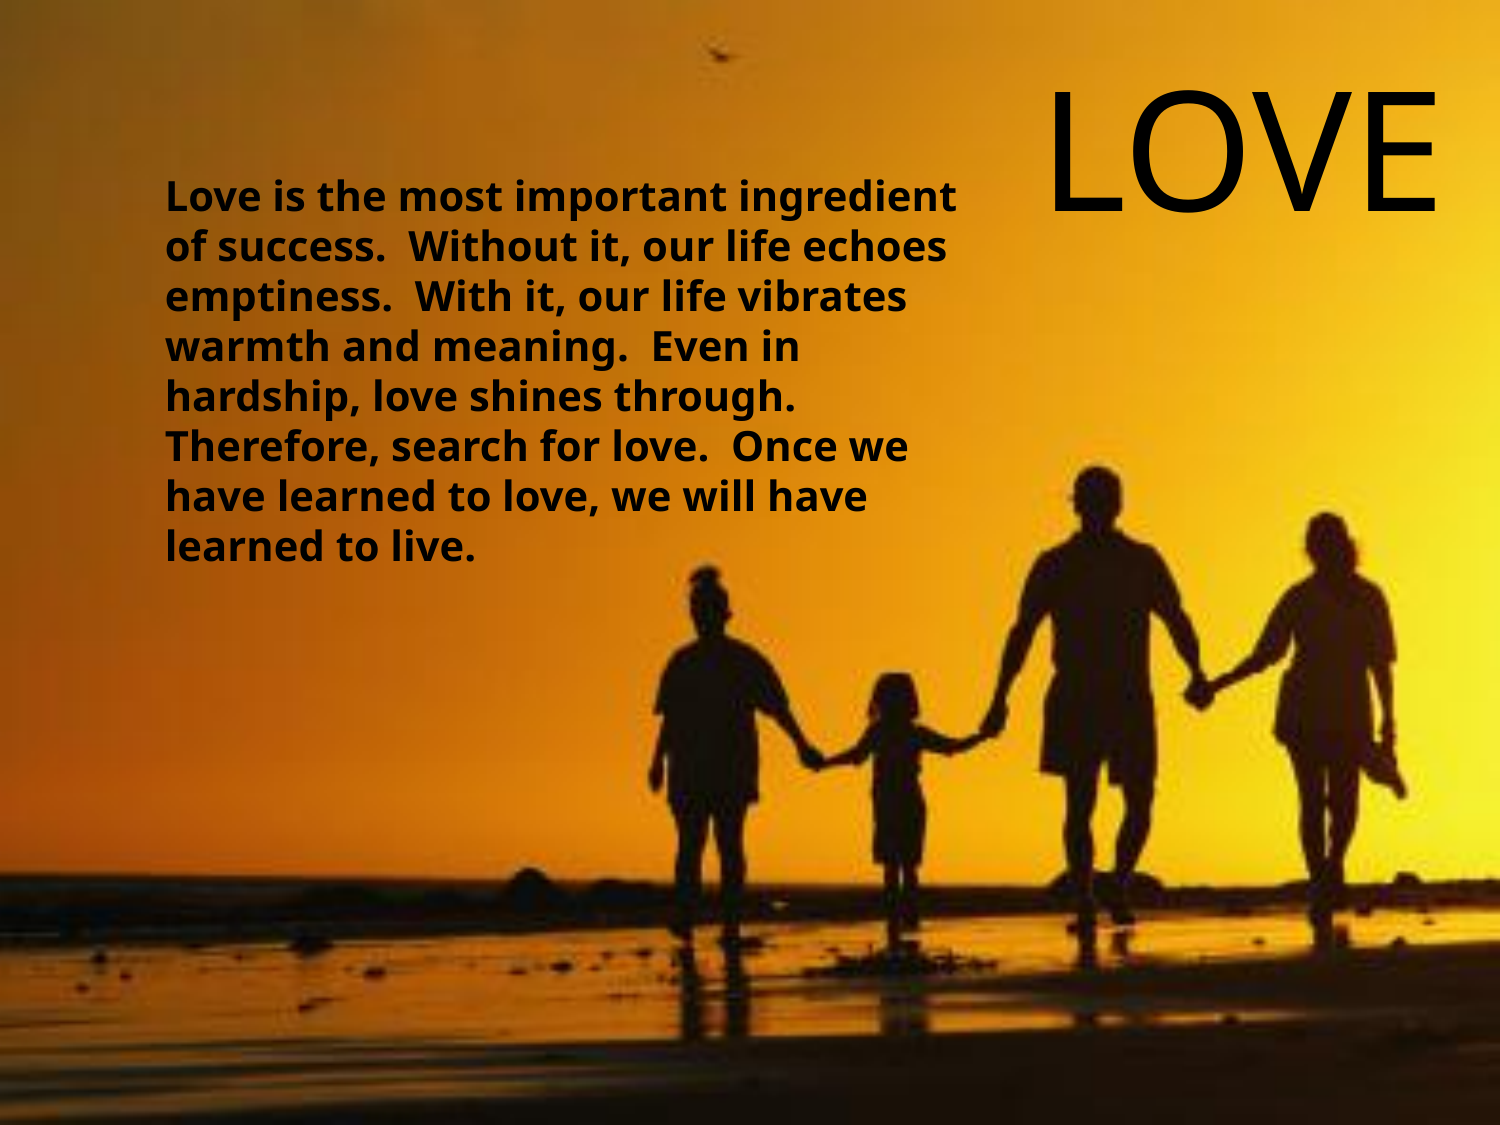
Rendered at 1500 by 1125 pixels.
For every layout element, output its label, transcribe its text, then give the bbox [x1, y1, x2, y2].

text_box LOVE [1024, 37, 1475, 253]
picture [0, 0, 1500, 1125]
text_box Love is the most important ingredient of success. Without it, our life echoes emptiness. With it, our life vibrates warmth and meaning. Even in hardship, love shines through. Therefore, search for love. Once we have learned to love, we will have learned to live. [149, 162, 988, 578]
